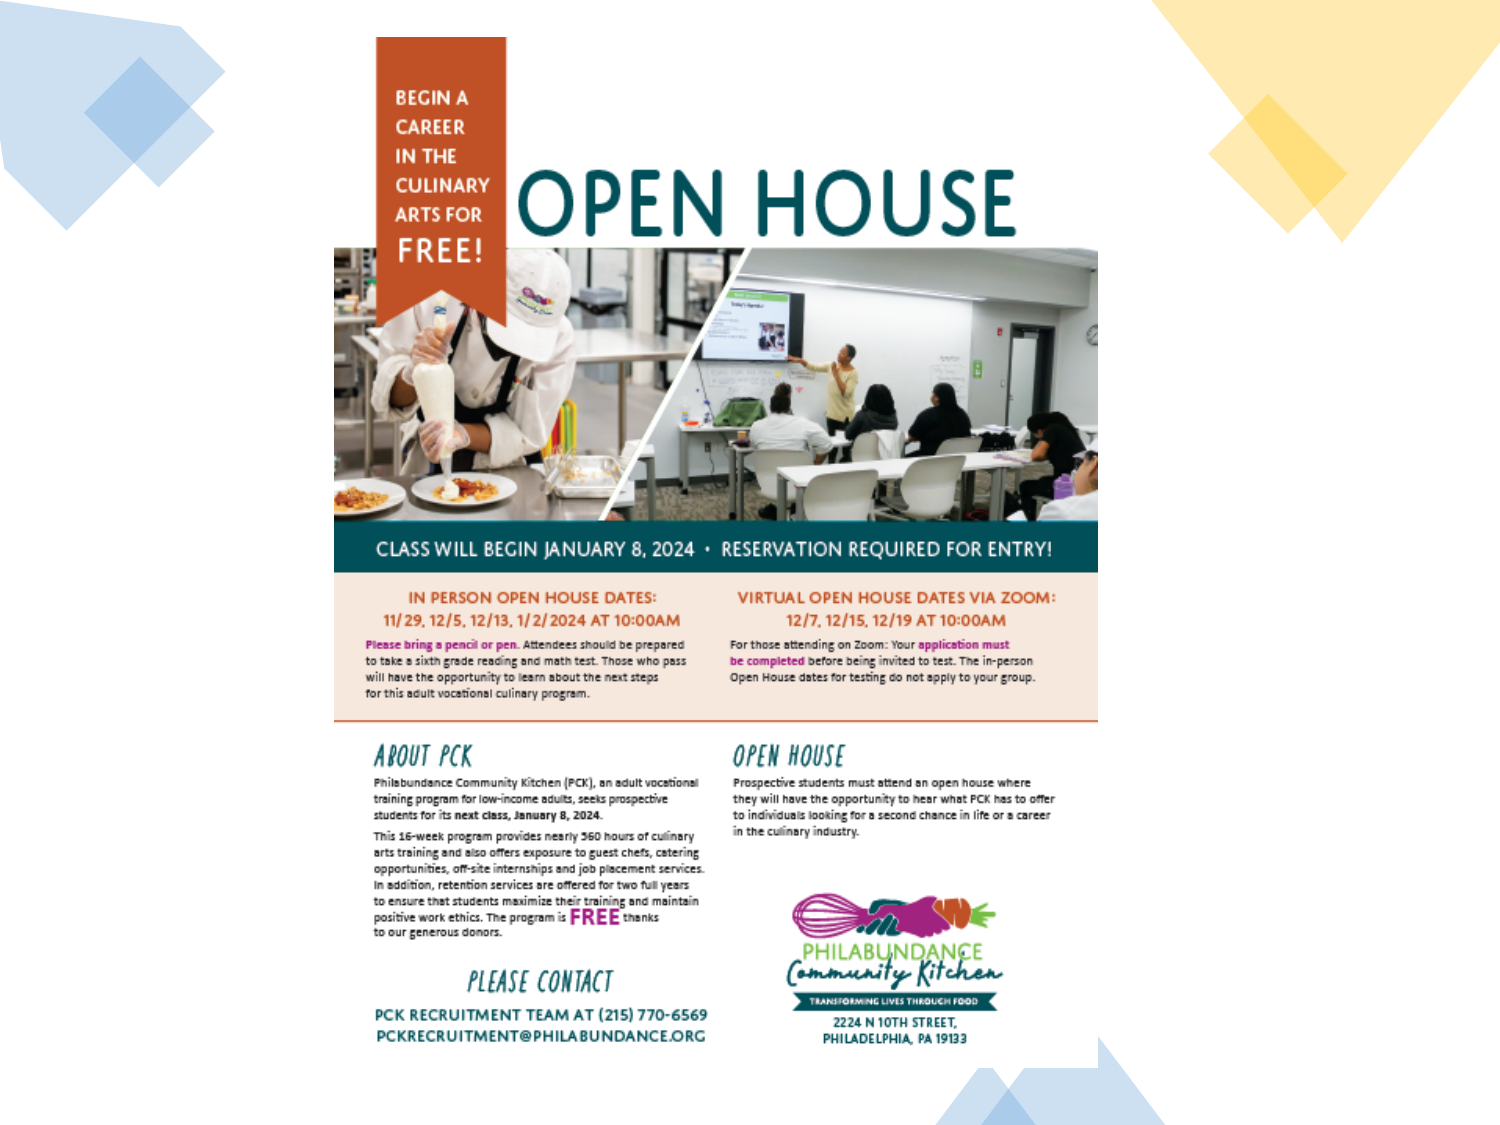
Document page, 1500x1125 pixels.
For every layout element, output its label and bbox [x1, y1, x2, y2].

text_box [934, 1068, 1038, 1125]
text_box [1206, 118, 1314, 235]
text_box [1149, 0, 1500, 245]
text_box [82, 55, 217, 190]
text_box [0, 0, 227, 233]
picture [334, 37, 1098, 1068]
text_box [1009, 1034, 1167, 1125]
text_box [0, 0, 1500, 1125]
